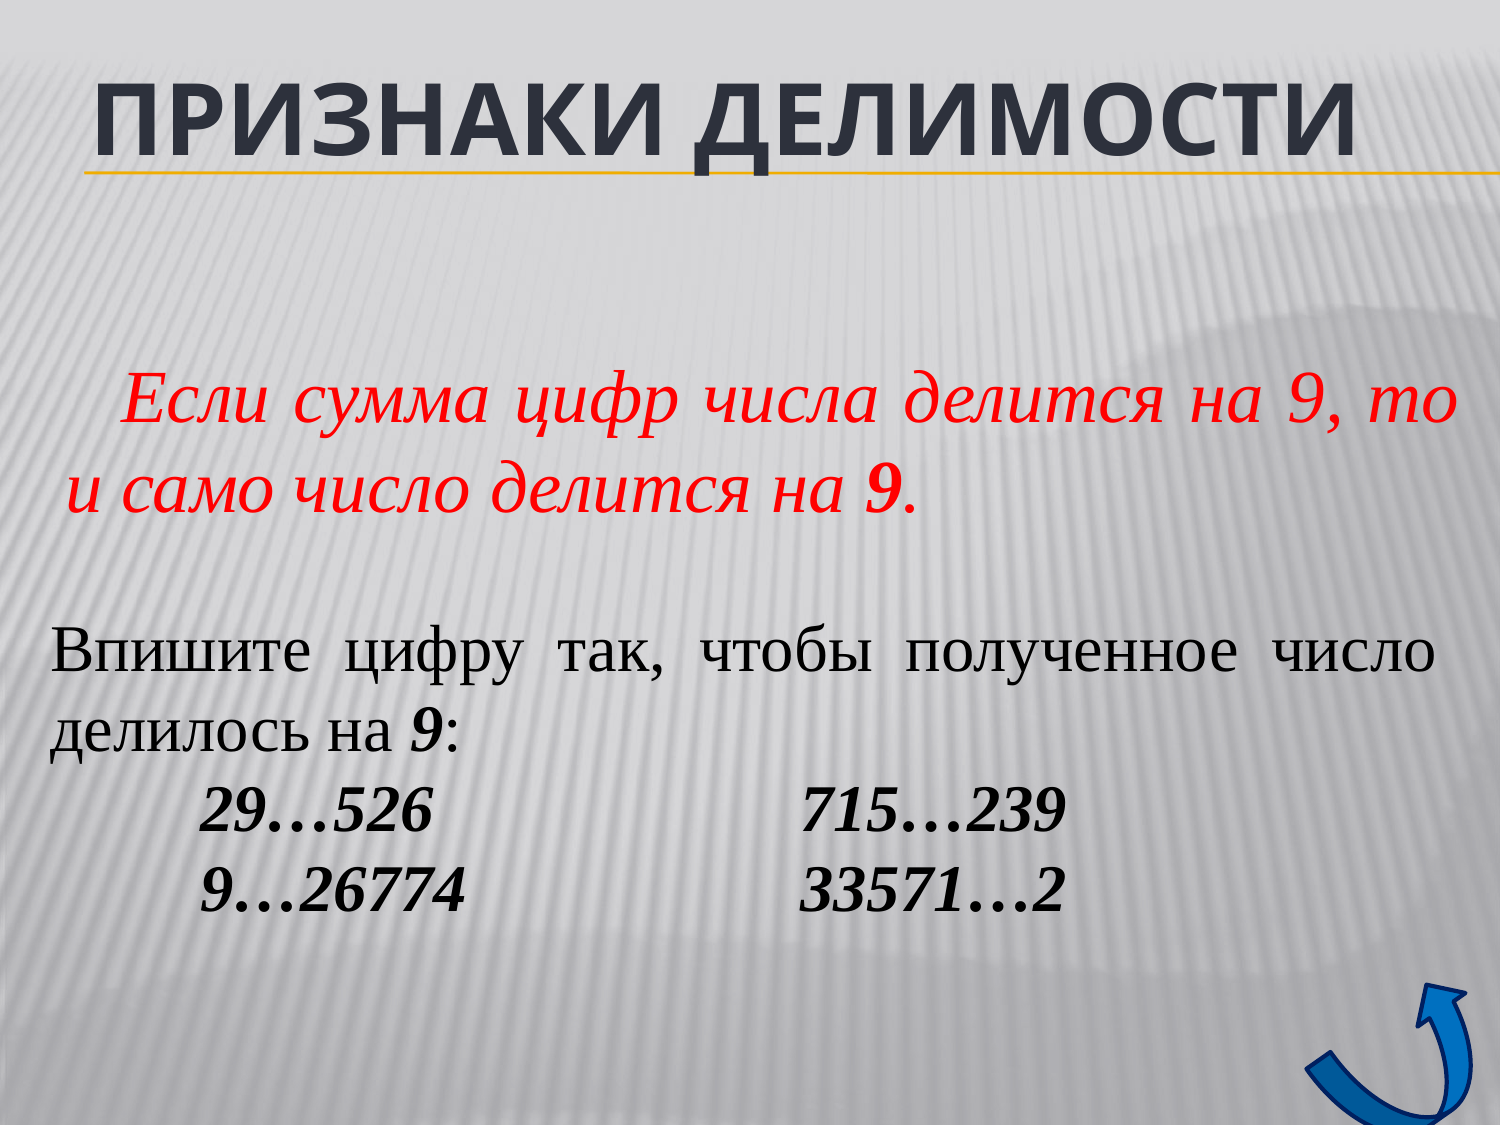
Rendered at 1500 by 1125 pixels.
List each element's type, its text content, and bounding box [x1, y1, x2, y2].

text_box [1304, 982, 1473, 1125]
text_box Впишите цифру так, чтобы полученное число делилось на 9: 29…526 715…239 9…26774 33571…2 [35, 597, 1454, 933]
list Если сумма цифр числа делится на 9, то и само число делится на 9. [49, 339, 1476, 998]
title ПРИЗНАКИ ДЕЛИМОСТИ [75, 46, 1500, 185]
